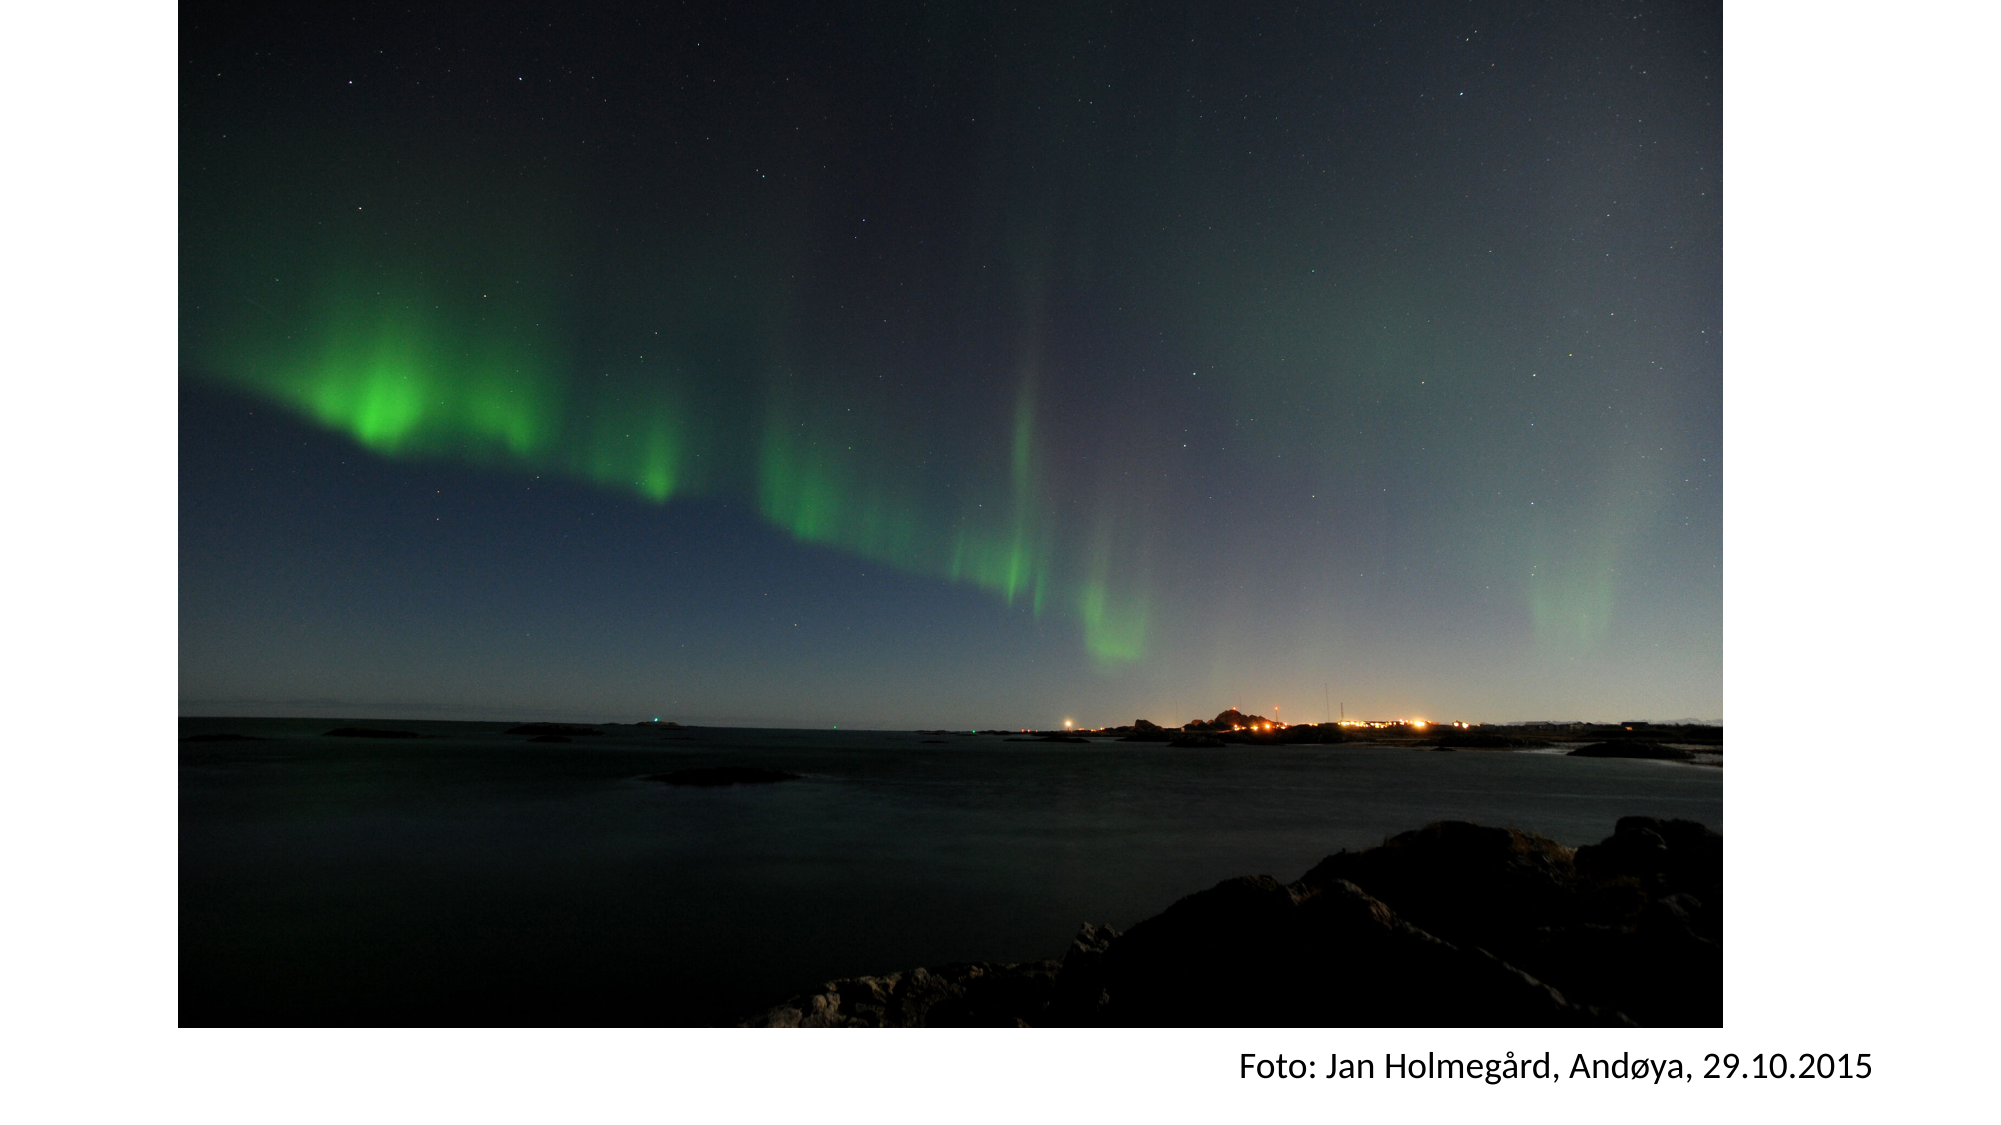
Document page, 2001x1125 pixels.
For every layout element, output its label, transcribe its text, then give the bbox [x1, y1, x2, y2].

picture [177, 0, 1723, 1028]
text_box Foto: Jan Holmegård, Andøya, 29.10.2015 [1224, 1033, 1891, 1094]
